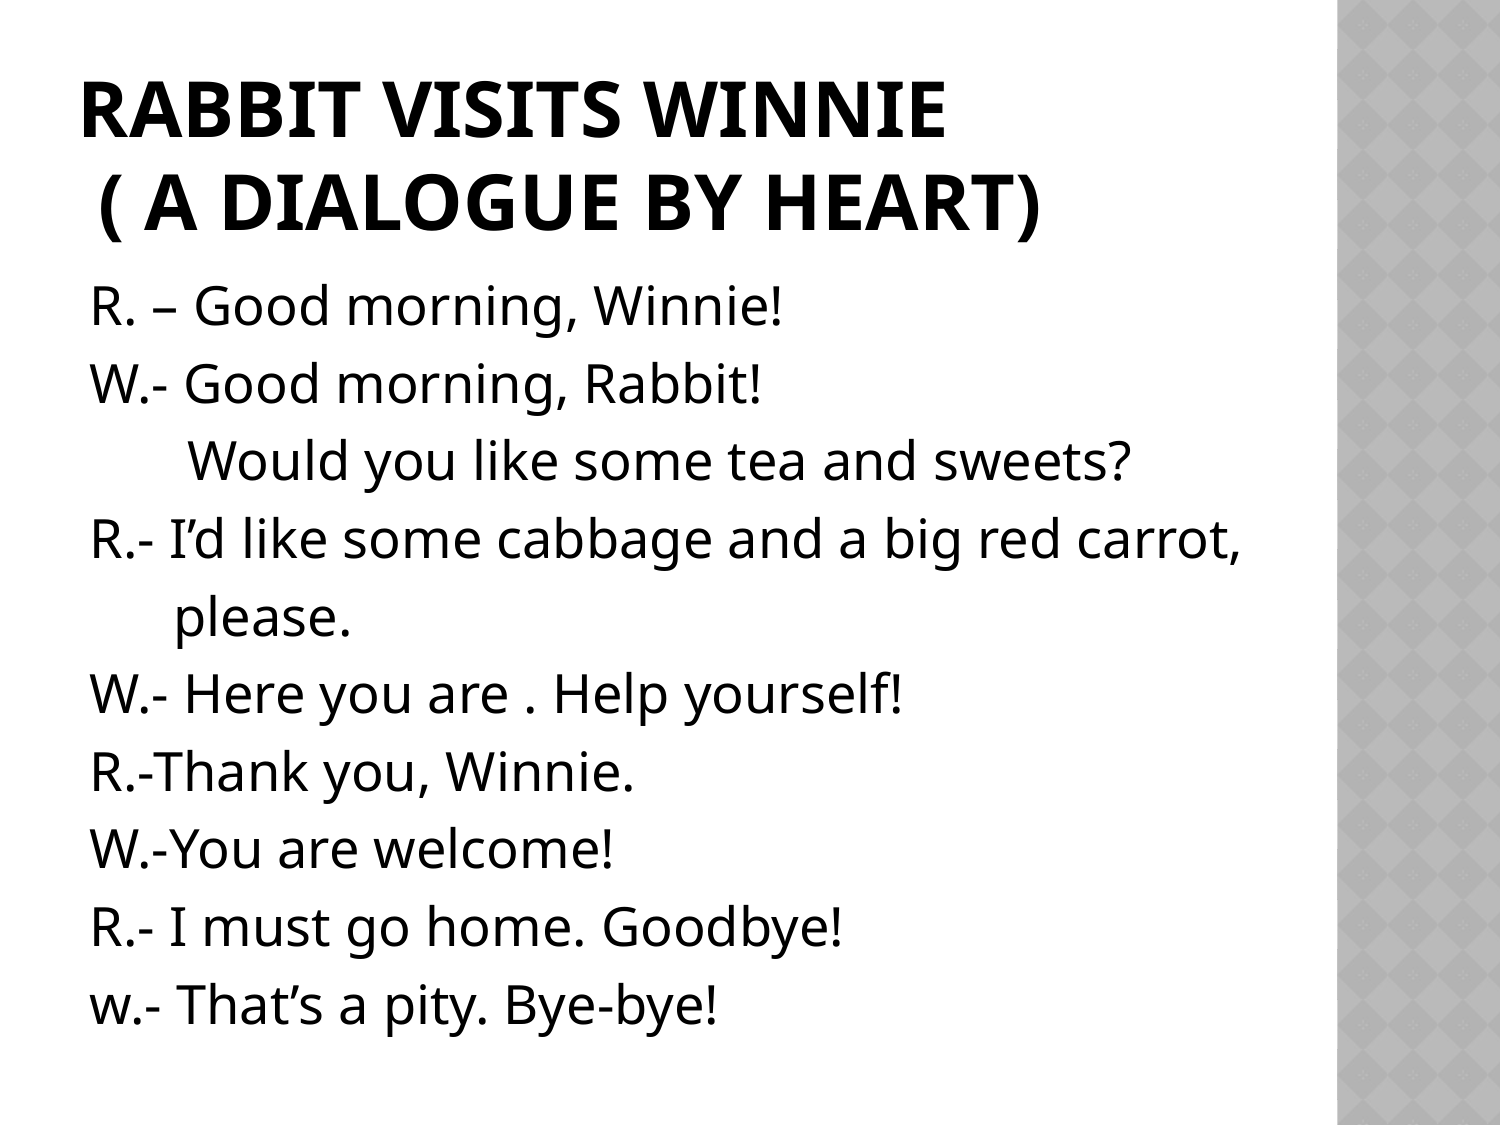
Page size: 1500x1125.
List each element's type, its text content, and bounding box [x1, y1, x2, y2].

list R. – Good morning, Winnie! W.- Good morning, Rabbit! Would you like some tea and sweets? R.- I’d like some cabbage and a big red carrot, please. W.- Here you are . Help yourself! R.-Thank you, Winnie. W.-You are welcome! R.- I must go home. Goodbye! w.- That’s a pity. Bye-bye! [75, 264, 1263, 1059]
title Rabbit visits Winnie ( a dialogue by heart) [70, 58, 1258, 247]
